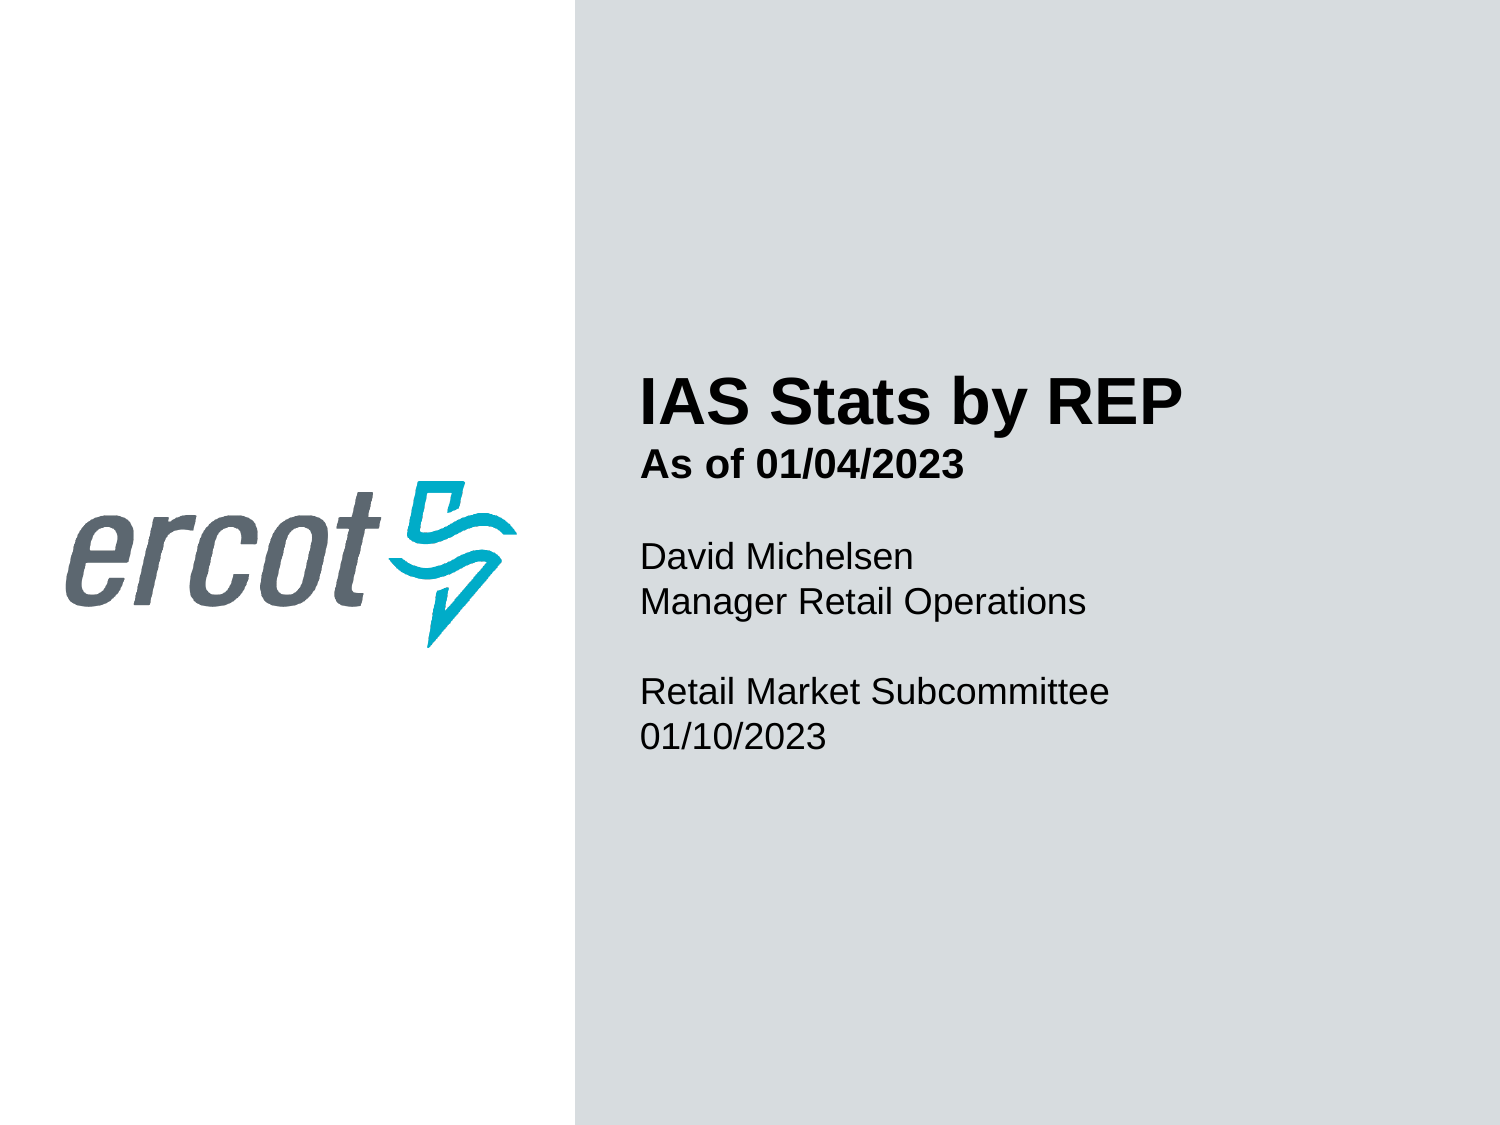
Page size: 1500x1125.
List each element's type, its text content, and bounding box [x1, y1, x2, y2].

picture [56, 471, 525, 654]
text_box IAS Stats by REP As of 01/04/2023 David Michelsen Manager Retail Operations Retail Market Subcommittee 01/10/2023 [624, 350, 1500, 765]
